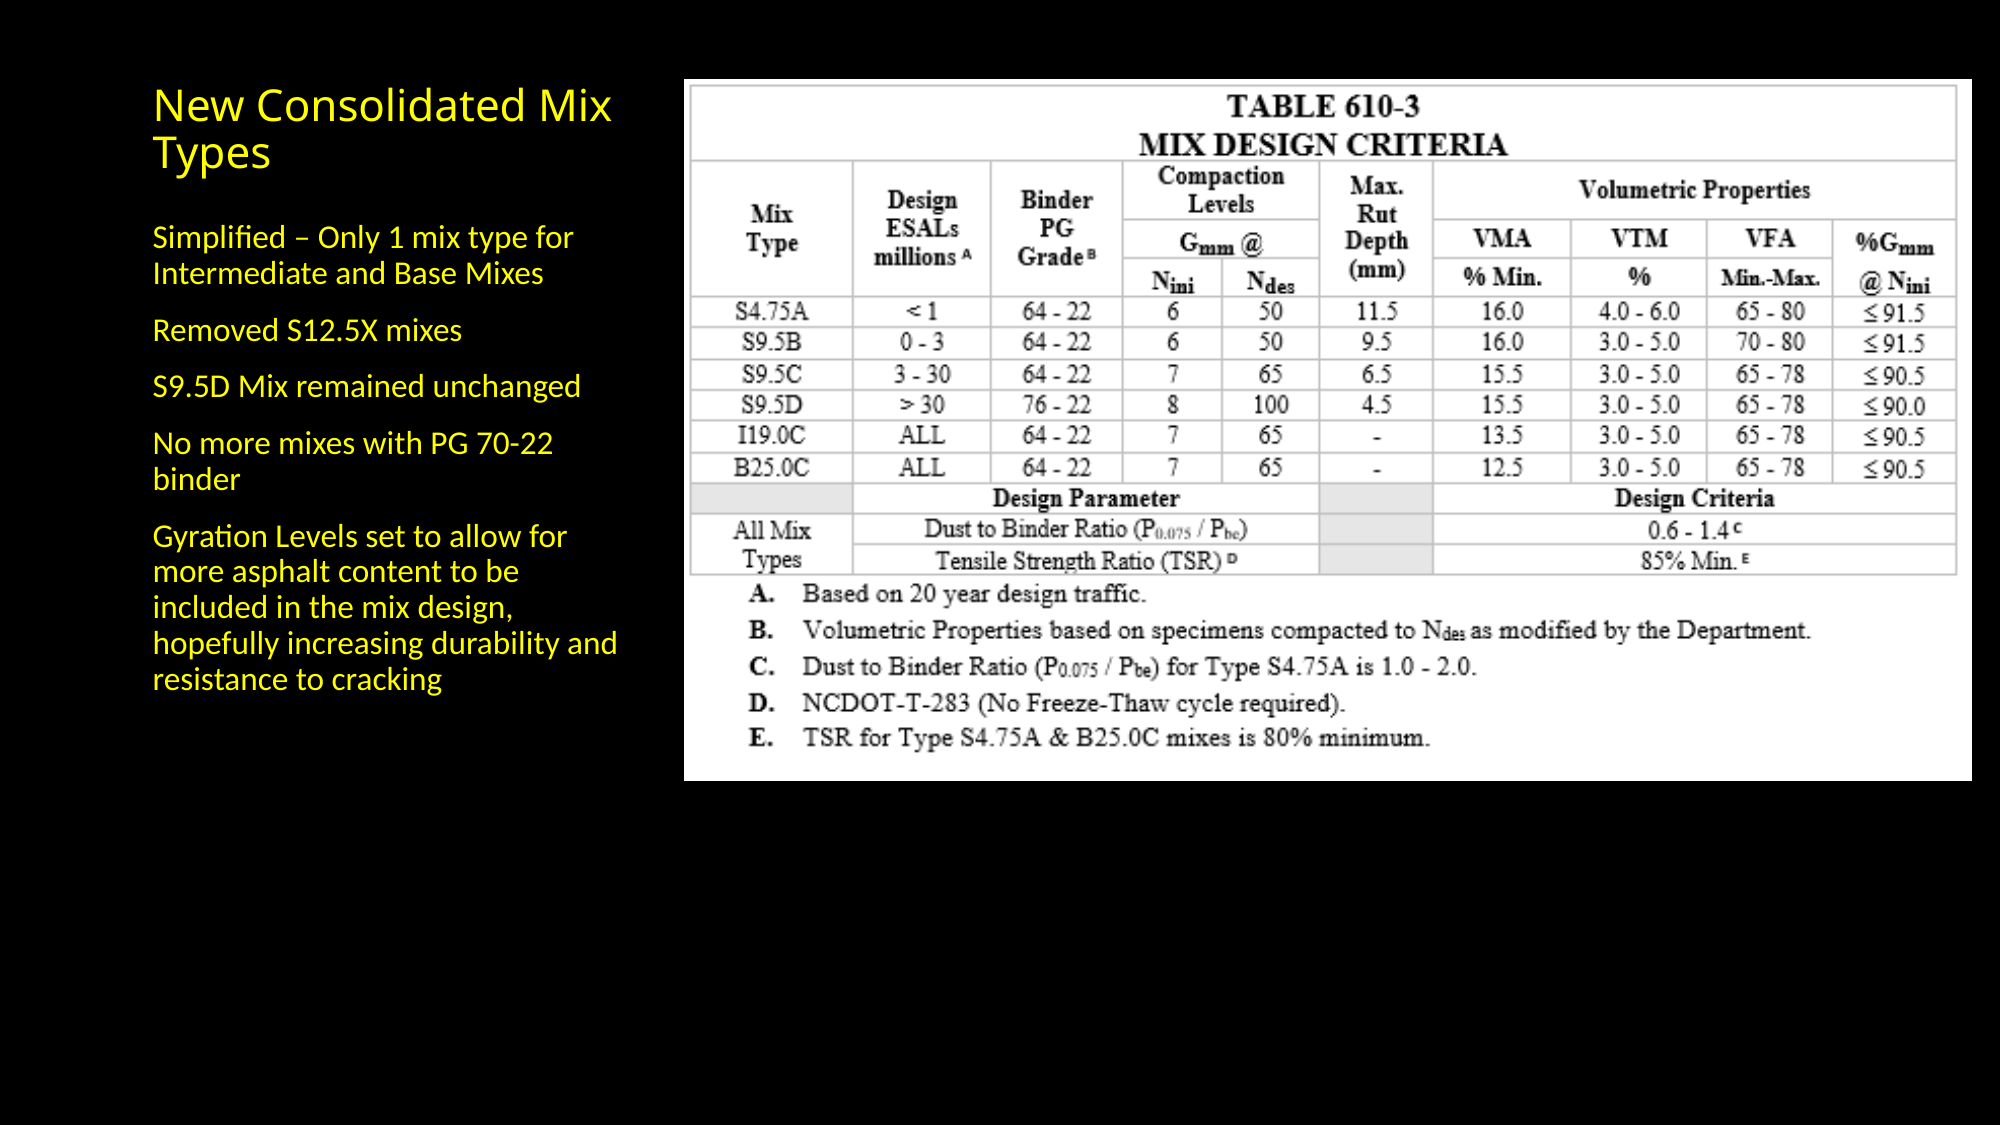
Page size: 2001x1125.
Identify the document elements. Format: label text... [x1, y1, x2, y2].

picture [684, 79, 1972, 781]
title New Consolidated Mix Types [137, 75, 685, 186]
list Simplified – Only 1 mix type for Intermediate and Base Mixes Removed S12.5X mixes S9.5D Mix remained unchanged No more mixes with PG 70-22 binder Gyration Levels set to allow for more asphalt content to be included in the mix design, hopefully increasing durability and resistance to cracking [137, 212, 653, 838]
